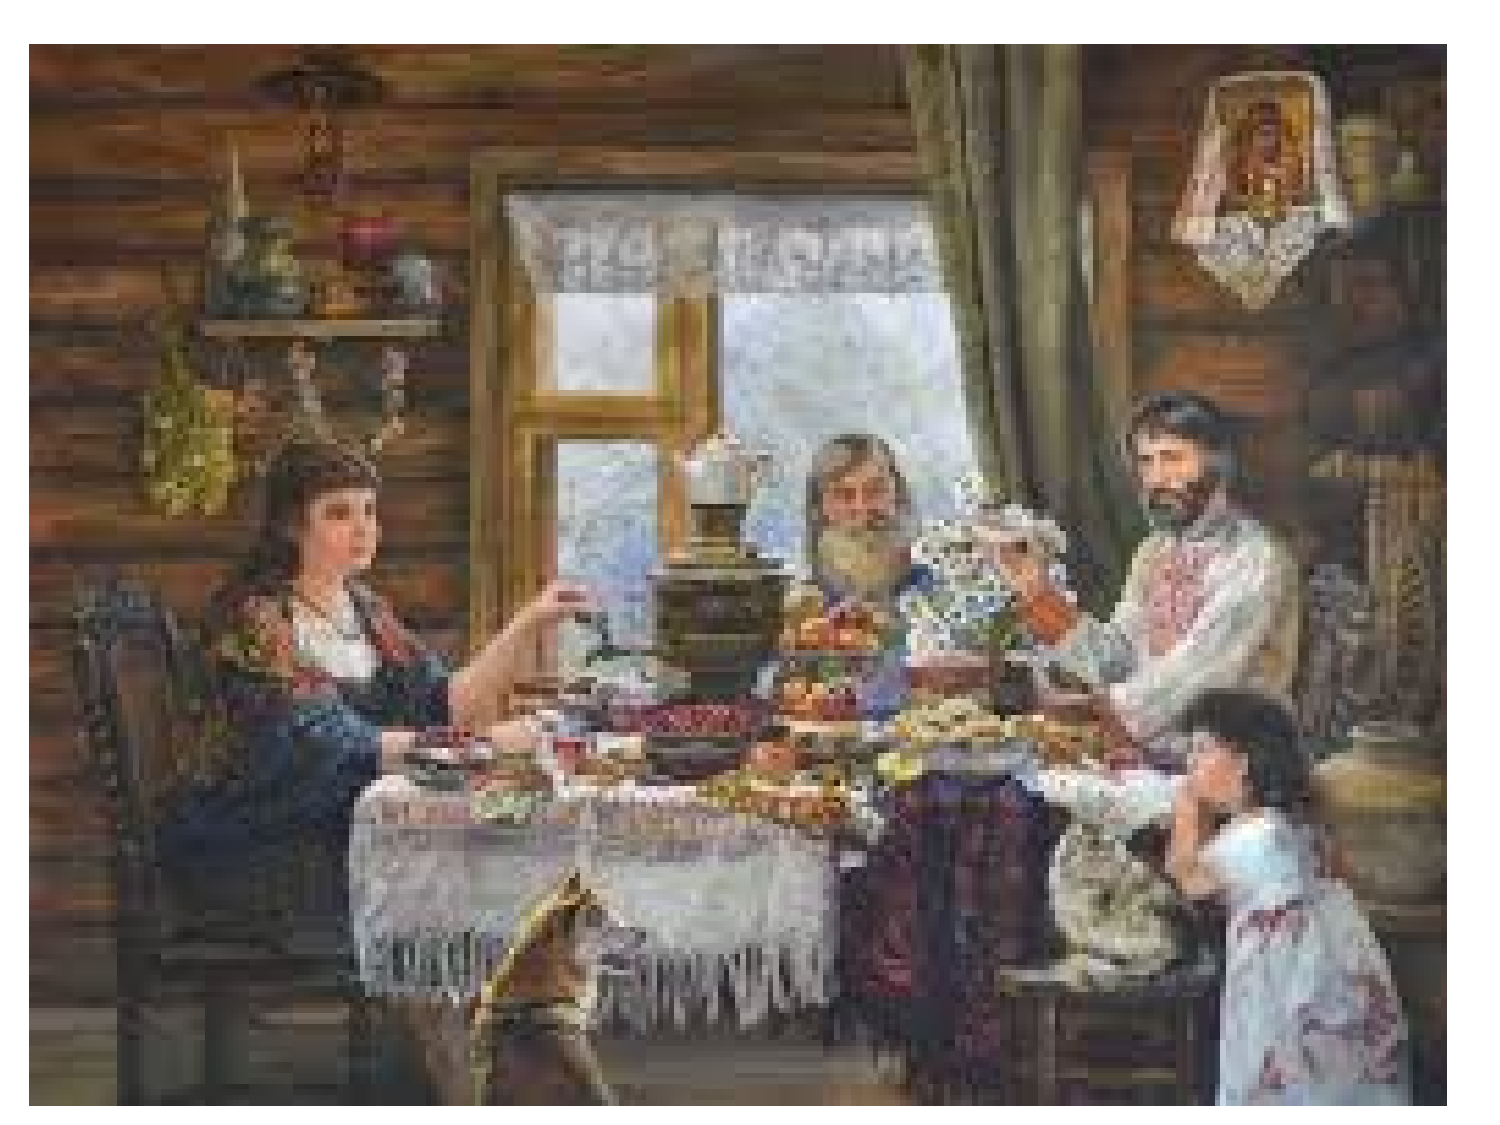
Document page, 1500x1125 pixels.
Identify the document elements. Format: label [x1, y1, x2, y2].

list [29, 44, 1448, 1107]
